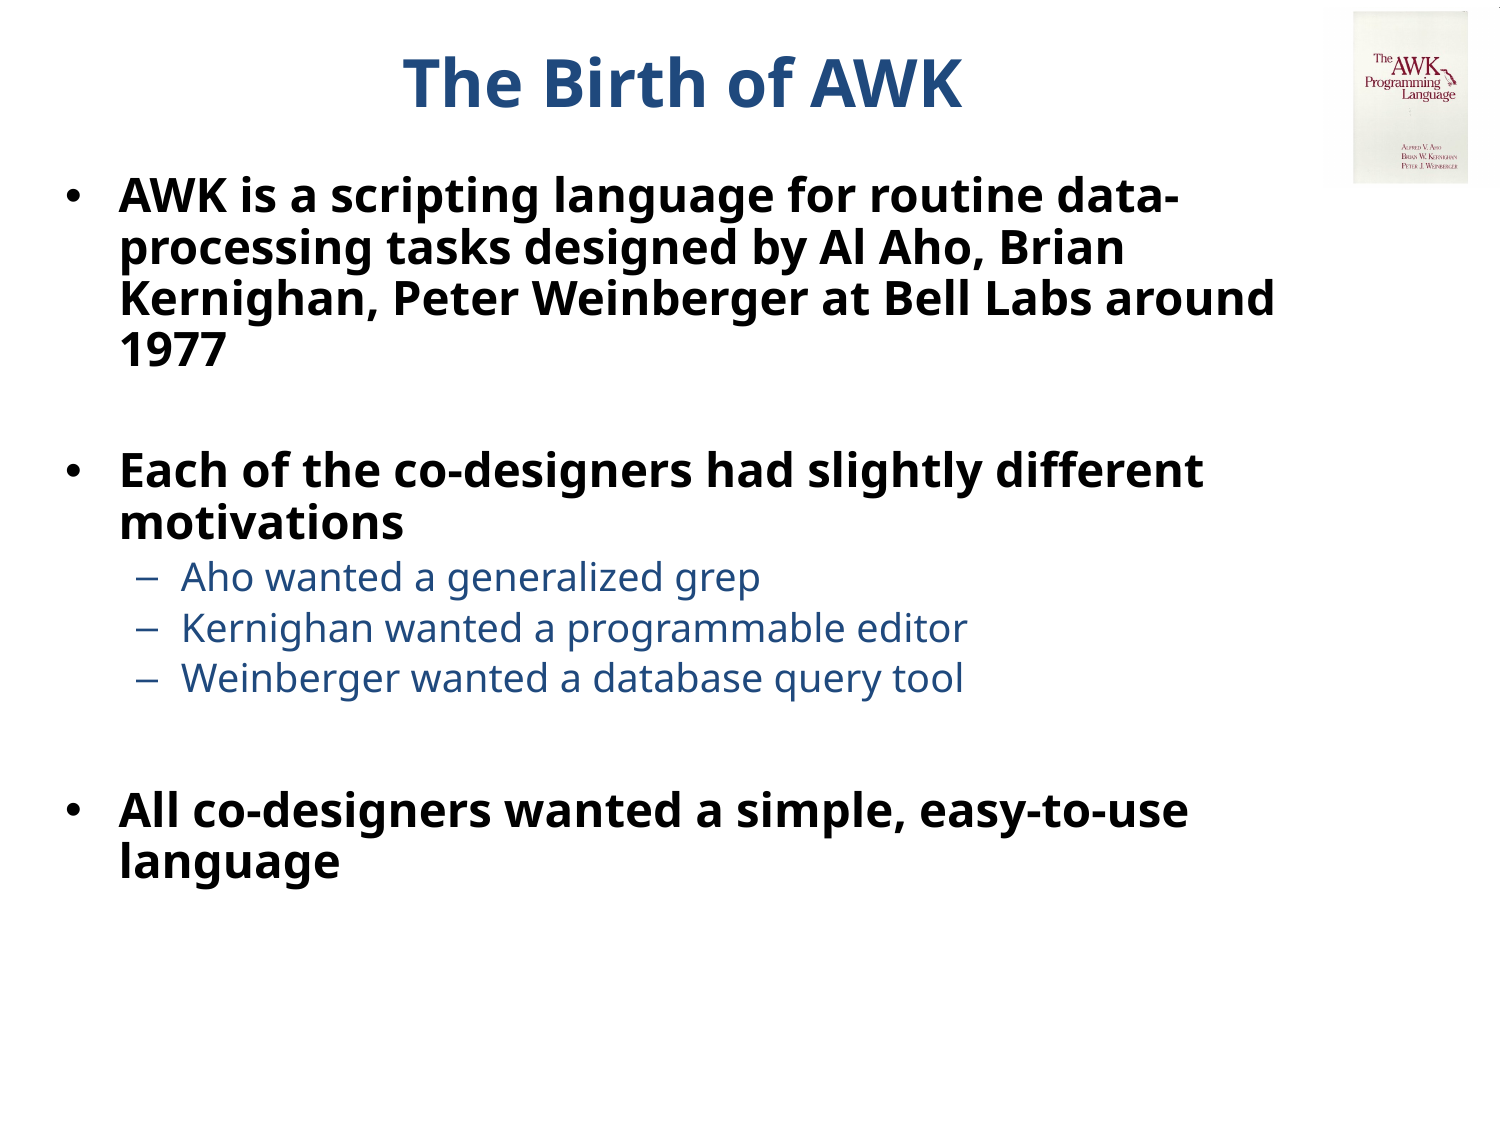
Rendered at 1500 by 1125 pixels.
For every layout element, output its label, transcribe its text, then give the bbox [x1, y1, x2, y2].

list AWK is a scripting language for routine data-processing tasks designed by Al Aho, Brian Kernighan, Peter Weinberger at Bell Labs around 1977 Each of the co-designers had slightly different motivations Aho wanted a generalized grep Kernighan wanted a programmable editor Weinberger wanted a database query tool All co-designers wanted a simple, easy-to-use language [50, 164, 1410, 1073]
picture [1323, 7, 1500, 188]
title The Birth of AWK [29, 11, 1317, 150]
